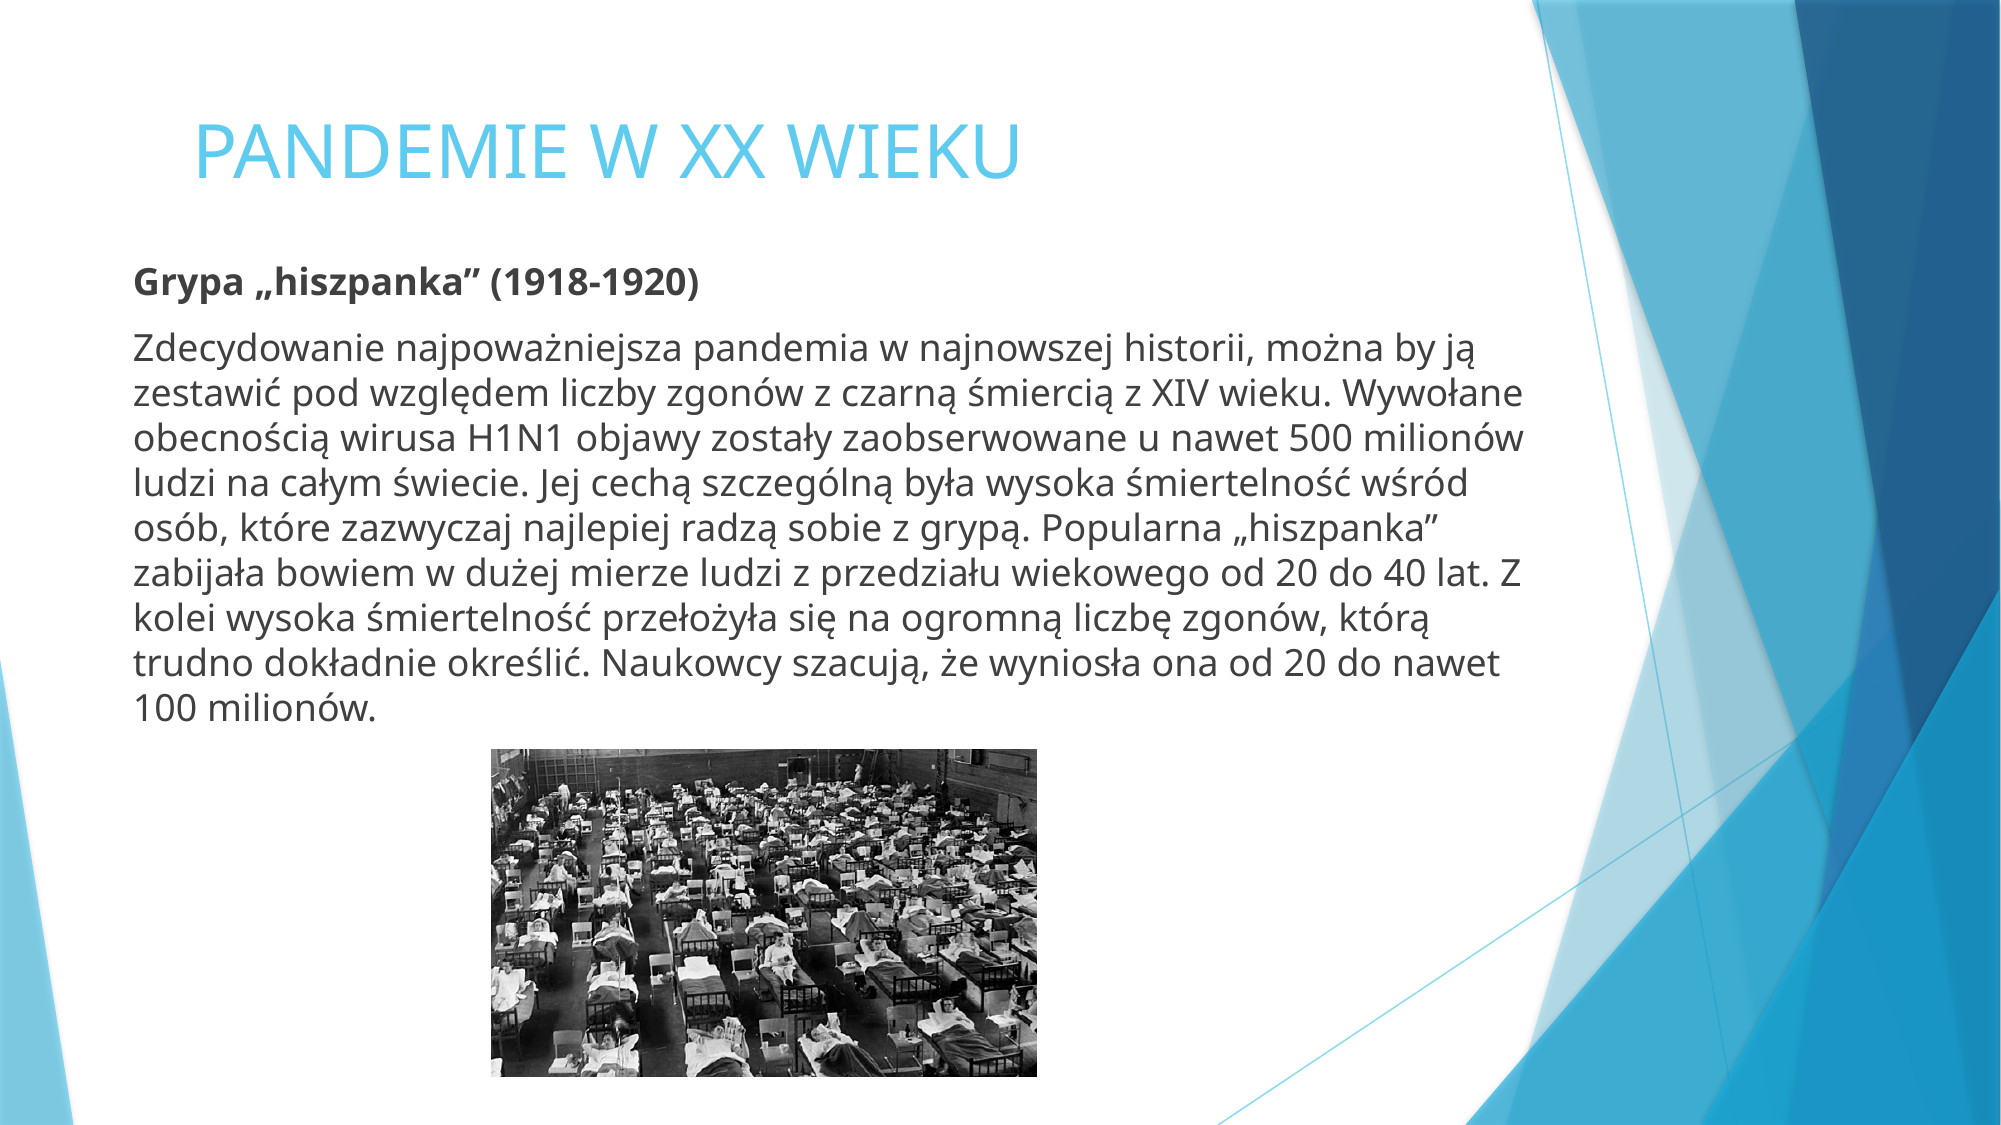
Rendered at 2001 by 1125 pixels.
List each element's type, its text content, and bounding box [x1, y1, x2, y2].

title PANDEMIE W XX WIEKU [177, 95, 1588, 313]
picture [490, 749, 1037, 1078]
list Grypa „hiszpanka” (1918-1920) Zdecydowanie najpoważniejsza pandemia w najnowszej historii, można by ją zestawić pod względem liczby zgonów z czarną śmiercią z XIV wieku. Wywołane obecnością wirusa H1N1 objawy zostały zaobserwowane u nawet 500 milionów ludzi na całym świecie. Jej cechą szczególną była wysoka śmiertelność wśród osób, które zazwyczaj najlepiej radzą sobie z grypą. Popularna „hiszpanka” zabijała bowiem w dużej mierze ludzi z przedziału wiekowego od 20 do 40 lat. Z kolei wysoka śmiertelność przełożyła się na ogromną liczbę zgonów, którą trudno dokładnie określić. Naukowcy szacują, że wyniosła ona od 20 do nawet 100 milionów. [117, 250, 1565, 969]
